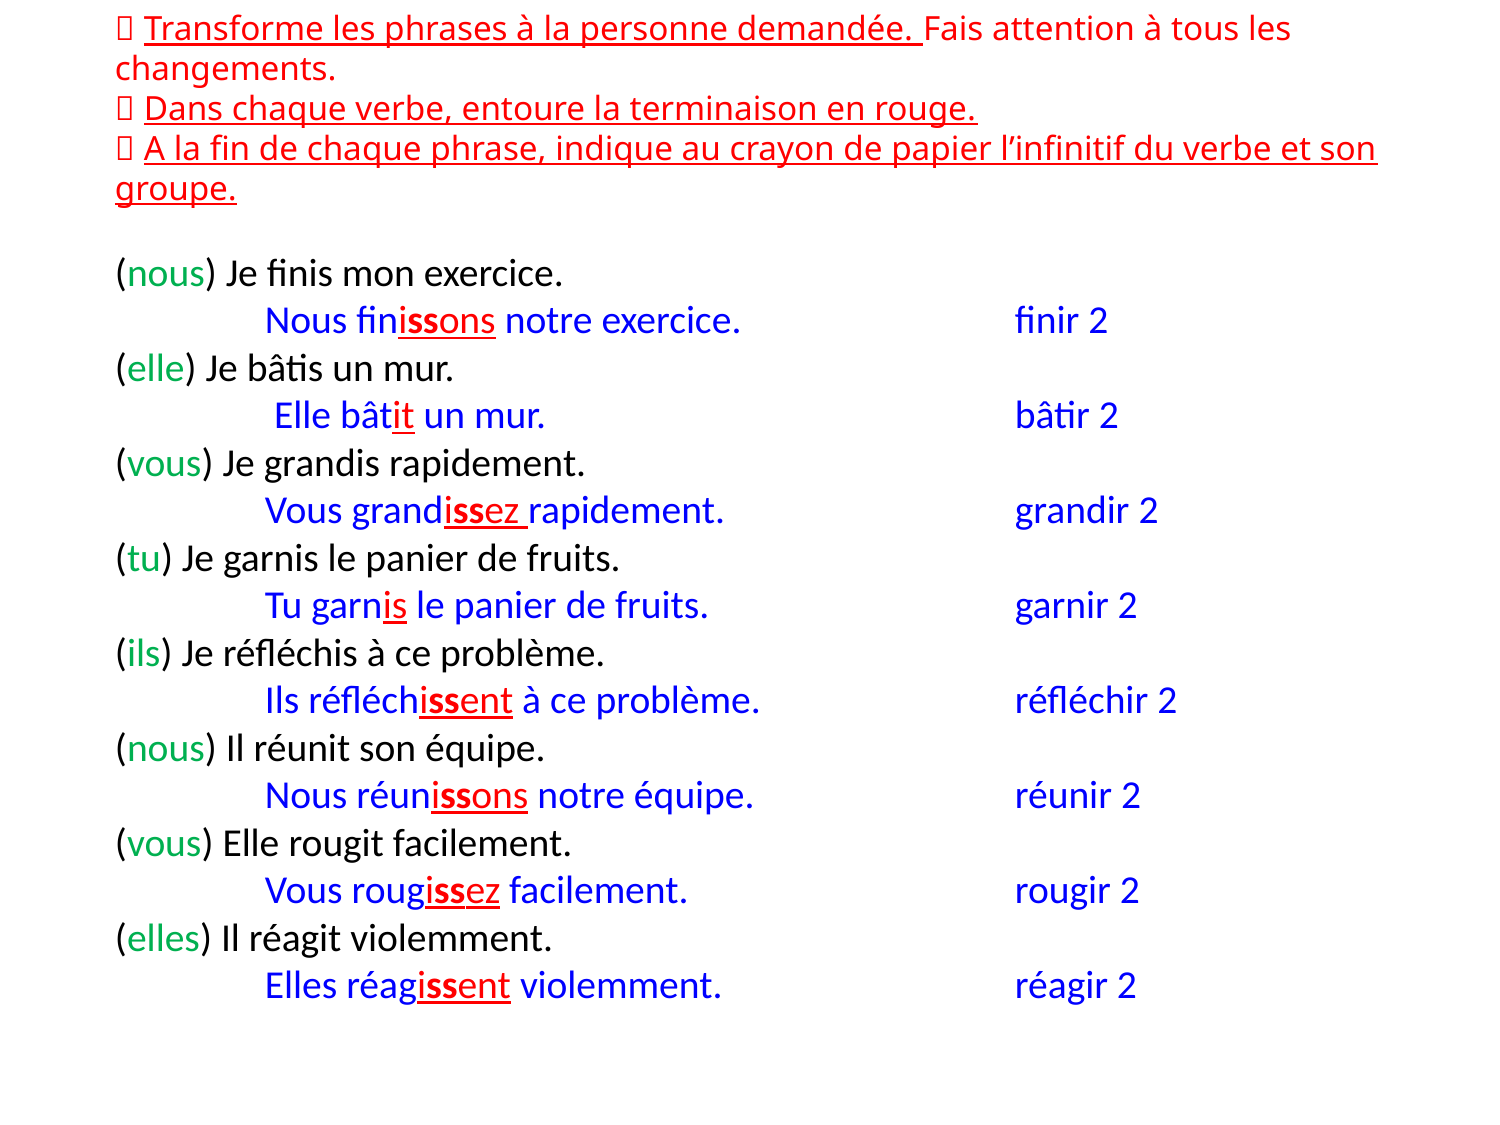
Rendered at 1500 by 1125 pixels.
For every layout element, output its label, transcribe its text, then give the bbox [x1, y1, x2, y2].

text_box  Transforme les phrases à la personne demandée. Fais attention à tous les changements.  Dans chaque verbe, entoure la terminaison en rouge.  A la fin de chaque phrase, indique au crayon de papier l’infinitif du verbe et son groupe. (nous) Je finis mon exercice. Nous finissons notre exercice. finir 2 (elle) Je bâtis un mur. Elle bâtit un mur. bâtir 2 (vous) Je grandis rapidement. Vous grandissez rapidement. grandir 2 (tu) Je garnis le panier de fruits. Tu garnis le panier de fruits. garnir 2 (ils) Je réfléchis à ce problème. Ils réfléchissent à ce problème. réfléchir 2 (nous) Il réunit son équipe. Nous réunissons notre équipe. réunir 2 (vous) Elle rougit facilement. Vous rougissez facilement. rougir 2 (elles) Il réagit violemment. Elles réagissent violemment. réagir 2 [100, 0, 1471, 1059]
